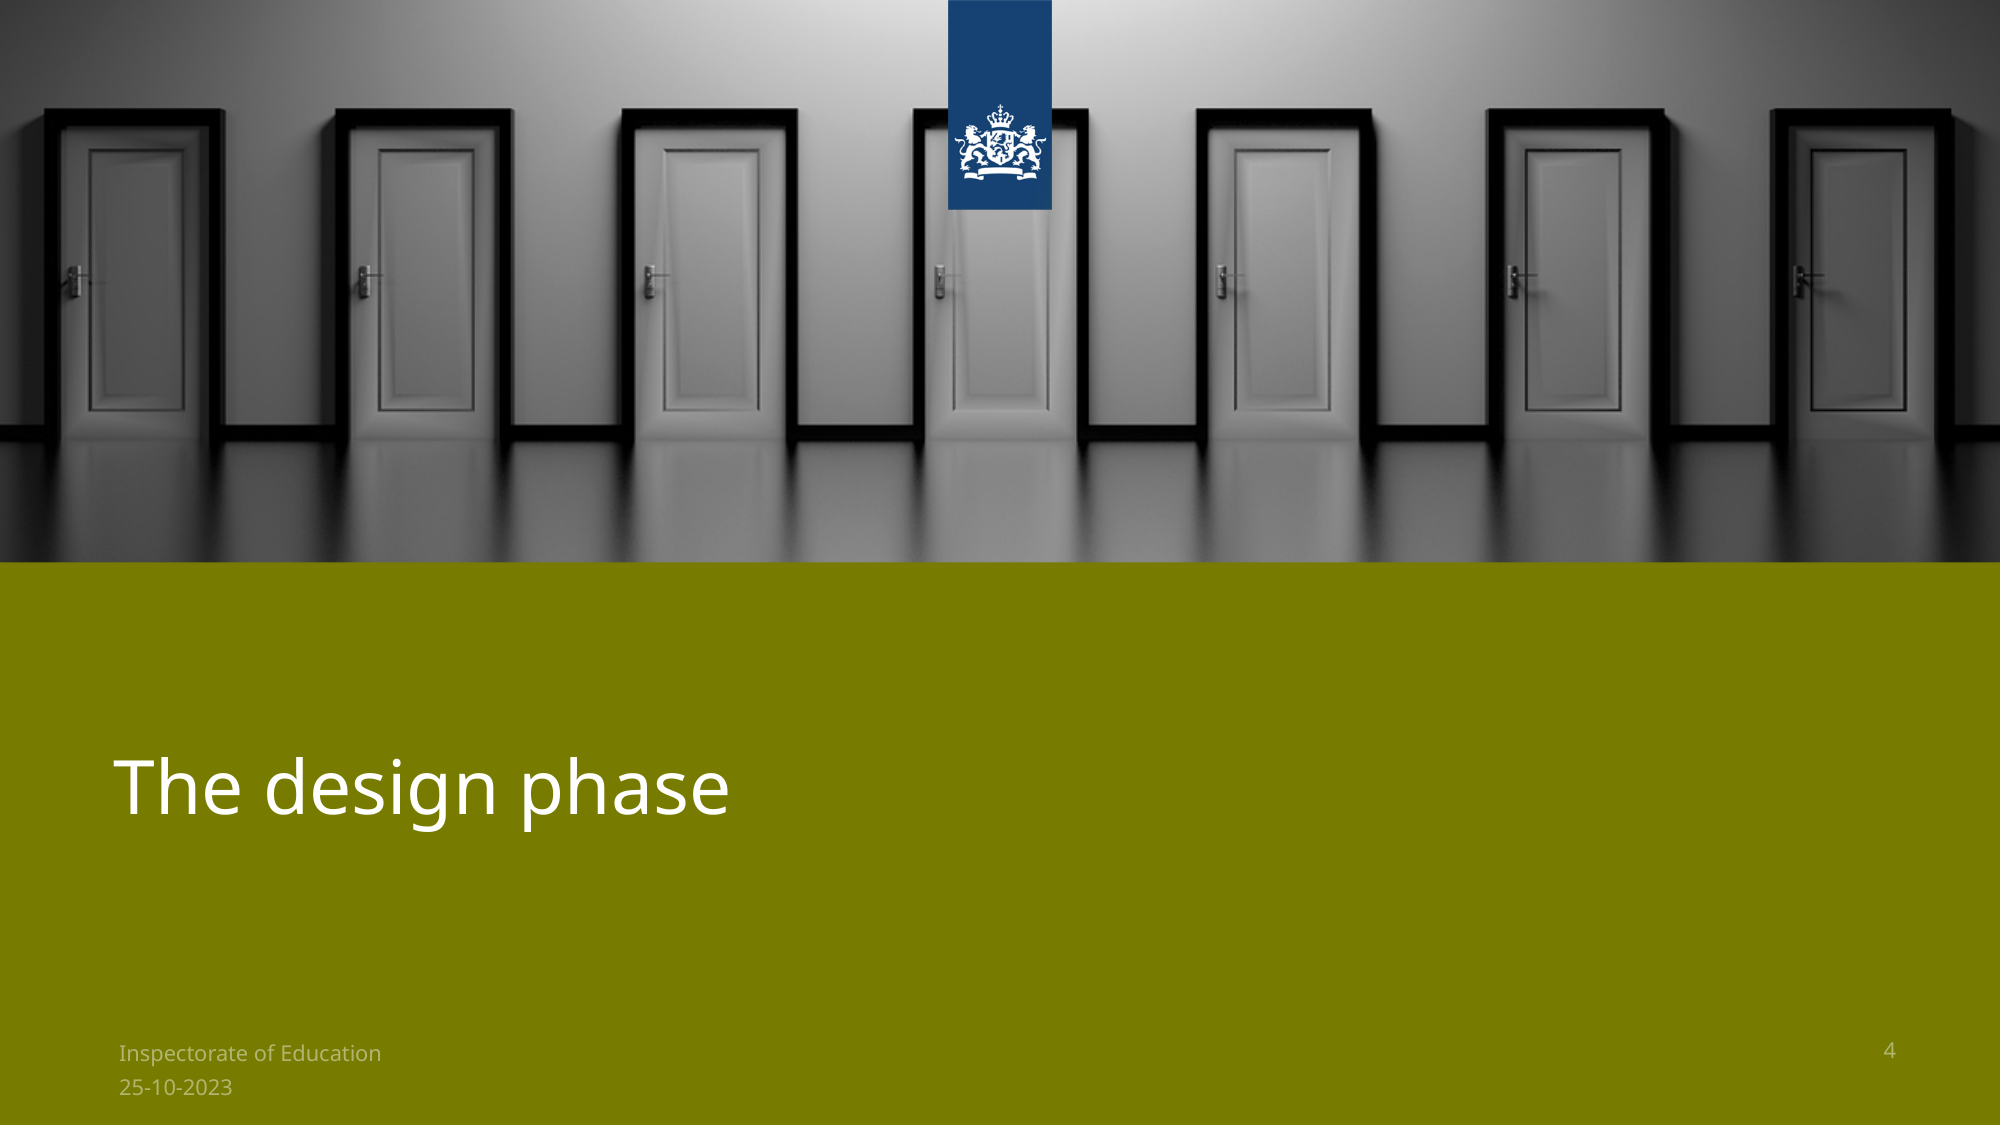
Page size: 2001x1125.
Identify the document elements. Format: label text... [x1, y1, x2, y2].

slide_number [104, 1074, 925, 1117]
footer Inspectorate of Education [104, 1020, 925, 1074]
slide_number 4 [1074, 1020, 1897, 1074]
title The design phase [104, 563, 1897, 846]
picture [0, 0, 2000, 563]
